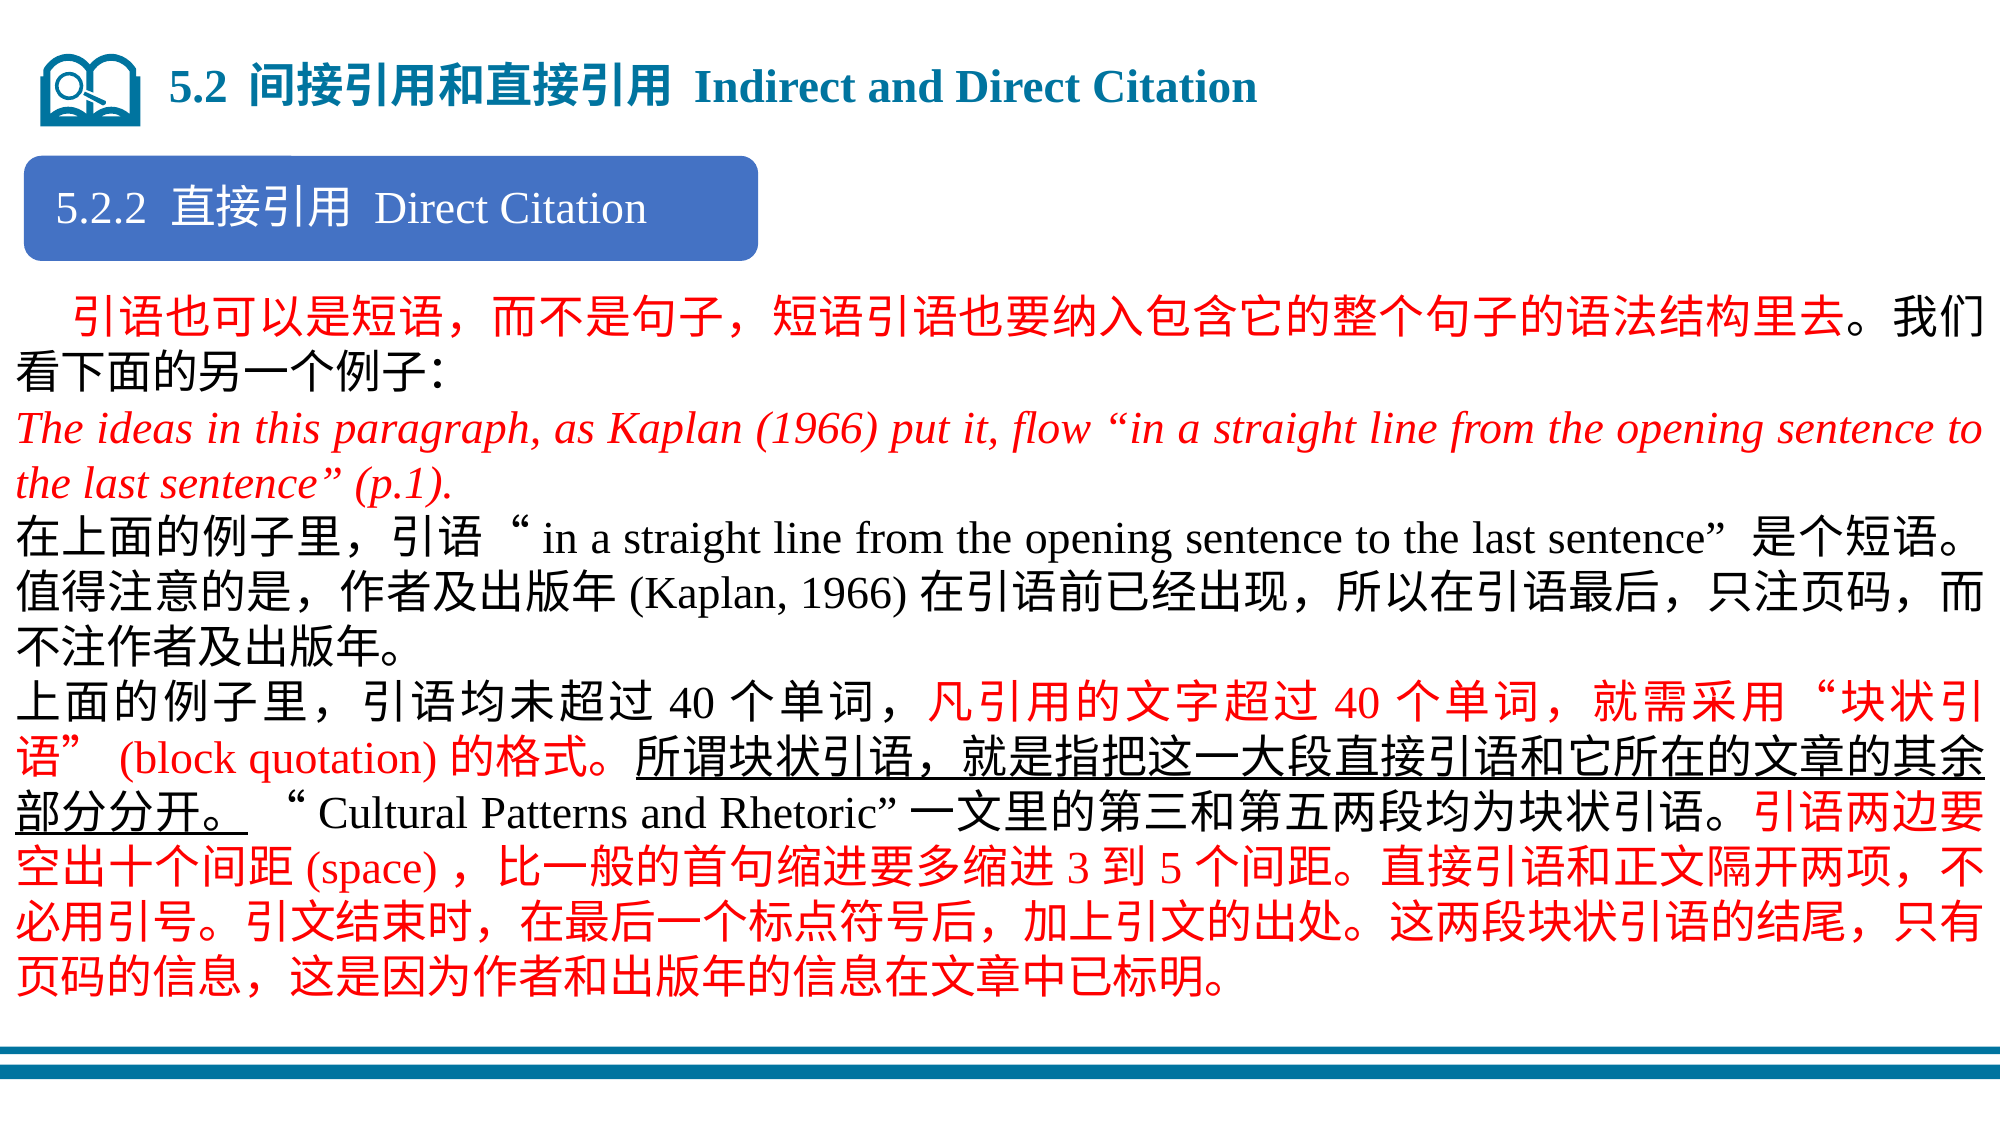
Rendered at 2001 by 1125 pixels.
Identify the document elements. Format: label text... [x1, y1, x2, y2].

text_box 引语也可以是短语，而不是句子，短语引语也要纳入包含它的整个句子的语法结构里去。我们看下面的另一个例子： The ideas in this paragraph, as Kaplan (1966) put it, flow “in a straight line from the opening sentence to the last sentence” (p.1). 在上面的例子里，引语“in a straight line from the opening sentence to the last sentence” 是个短语。值得注意的是，作者及出版年(Kaplan, 1966)在引语前已经出现，所以在引语最后，只注页码，而不注作者及出版年。 上面的例子里，引语均未超过40个单词，凡引用的文字超过40个单词，就需采用“块状引语”(block quotation)的格式。所谓块状引语，就是指把这一大段直接引语和它所在的文章的其余部分分开。 “Cultural Patterns and Rhetoric”一文里的第三和第五两段均为块状引语。引语两边要空出十个间距(space)，比一般的首句缩进要多缩进3到5个间距。直接引语和正文隔开两项，不必用引号。引文结束时，在最后一个标点符号后，加上引文的出处。这两段块状引语的结尾，只有页码的信息，这是因为作者和出版年的信息在文章中已标明。 [0, 237, 2000, 1054]
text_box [23, 153, 759, 261]
list 5.2 间接引用和直接引用 Indirect and Direct Citation [153, 30, 1503, 138]
